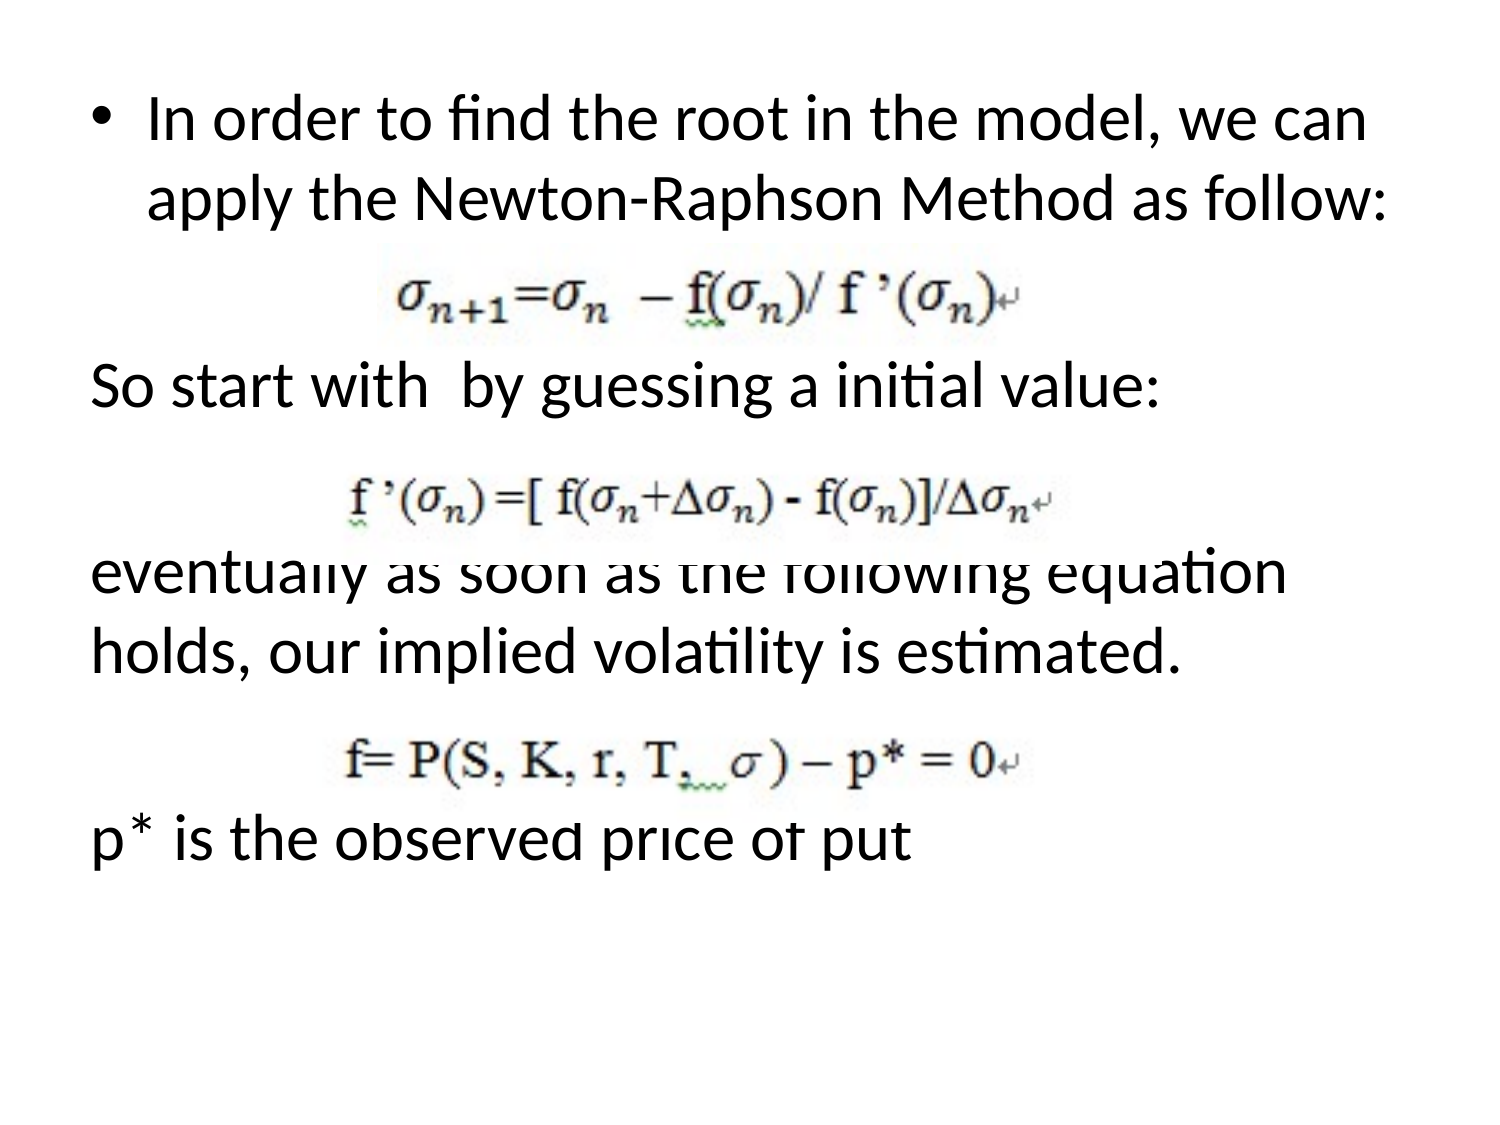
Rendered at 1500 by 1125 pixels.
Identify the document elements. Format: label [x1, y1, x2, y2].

picture [377, 243, 1052, 350]
picture [300, 692, 1058, 823]
picture [300, 432, 1163, 565]
